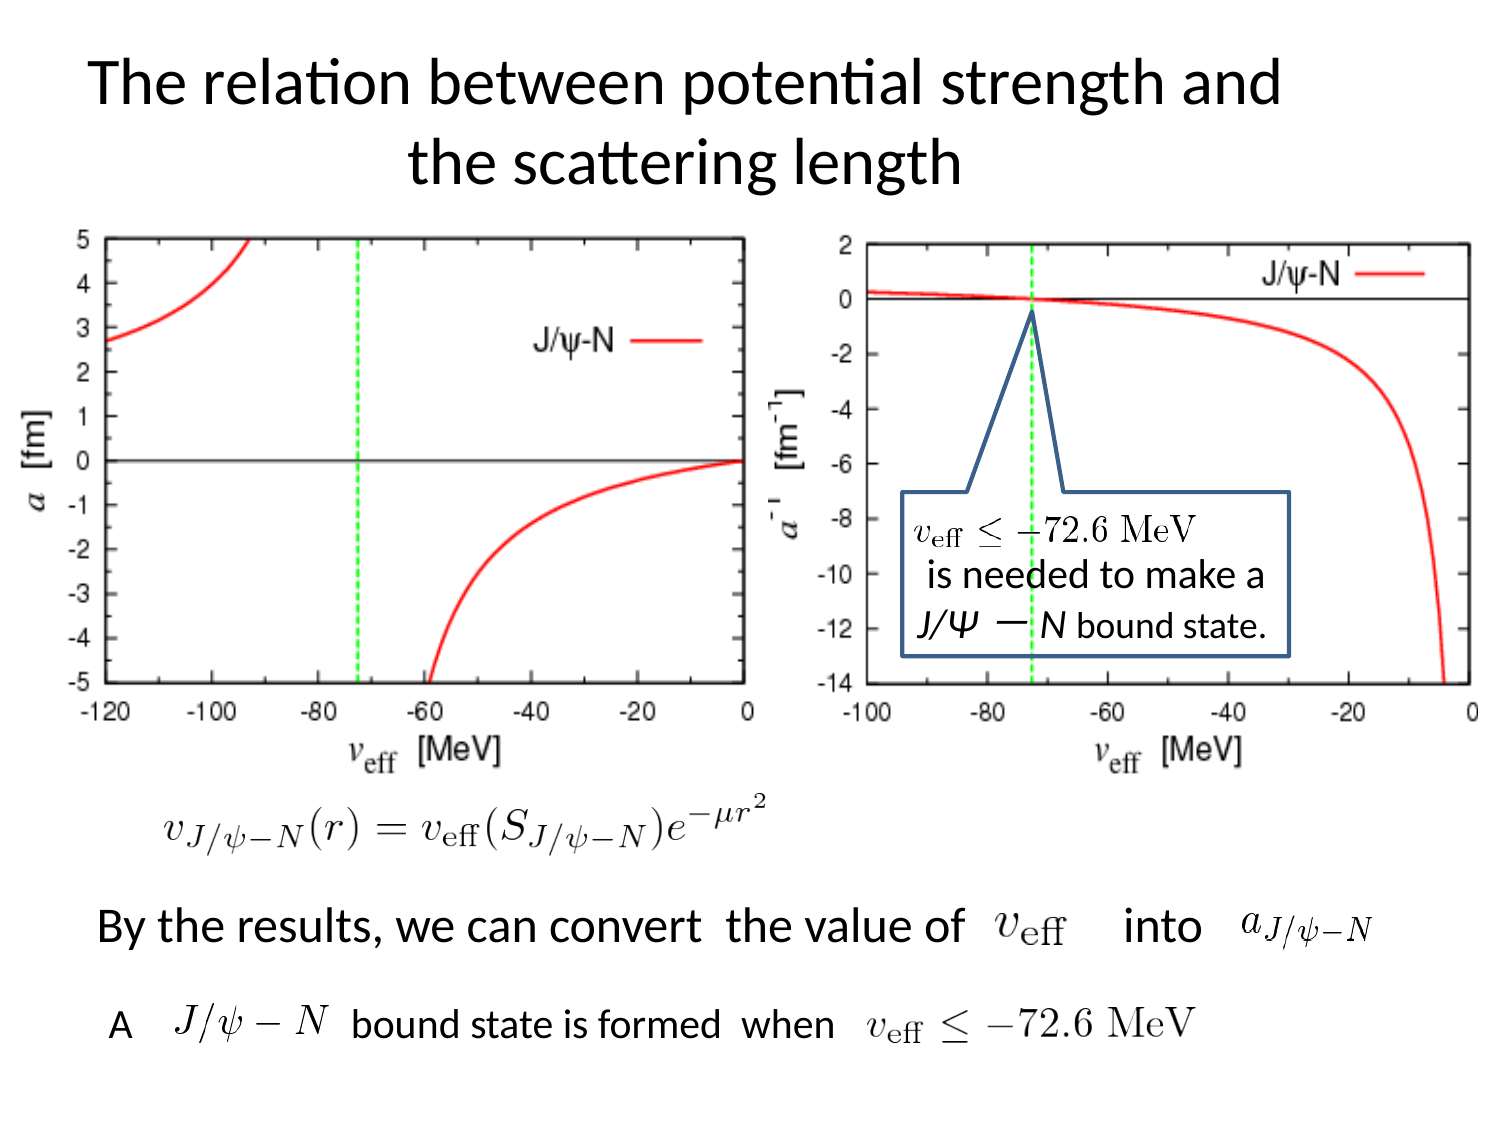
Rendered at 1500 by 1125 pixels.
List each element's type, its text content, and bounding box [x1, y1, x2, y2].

picture [0, 216, 1479, 786]
picture [163, 793, 766, 856]
title The relation between potential strength and the scattering length [35, 46, 1336, 190]
picture [1241, 913, 1372, 950]
picture [866, 1006, 1196, 1044]
text_box By the results, we can convert the value of into [81, 885, 1371, 960]
picture [175, 1003, 329, 1044]
text_box A bound state is formed when [93, 989, 856, 1054]
picture [995, 913, 1067, 946]
